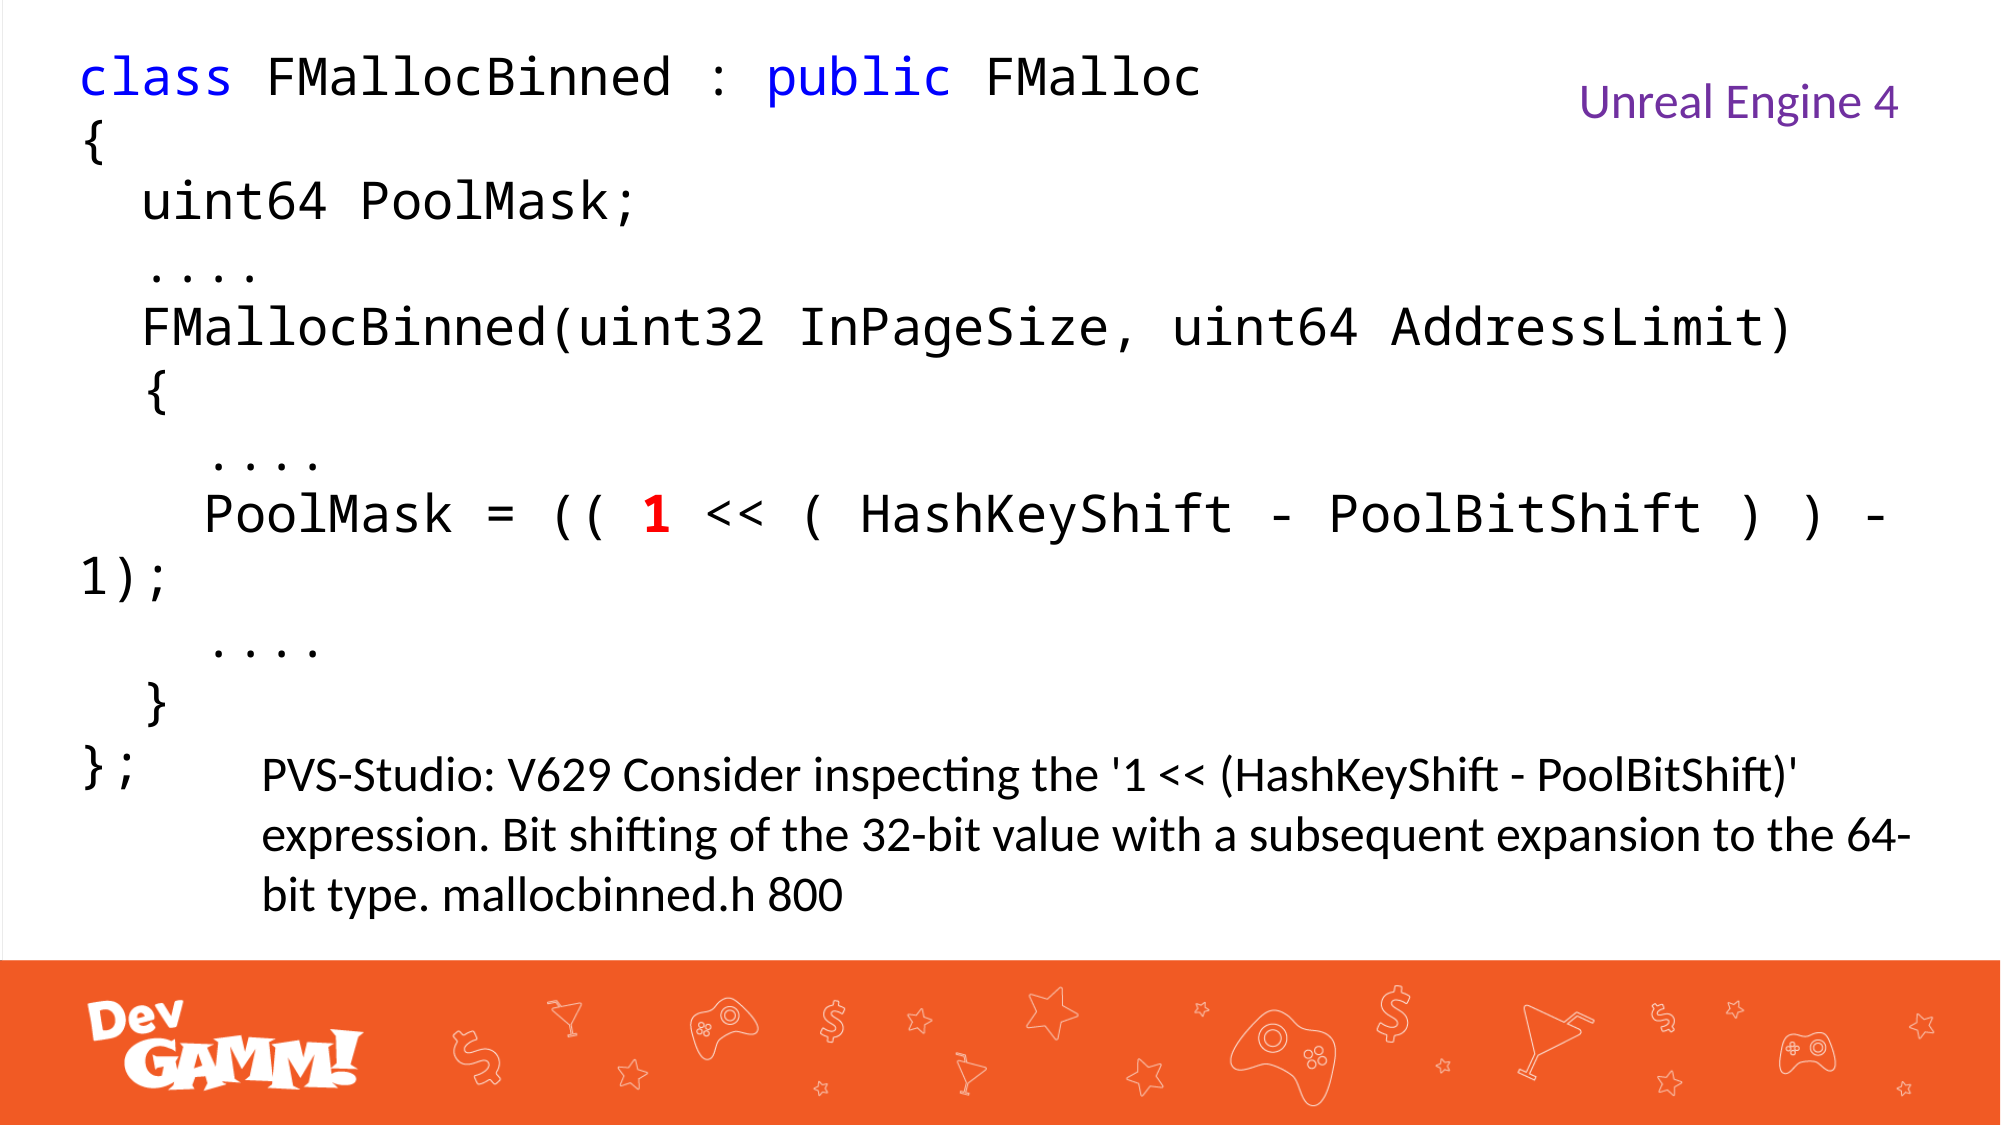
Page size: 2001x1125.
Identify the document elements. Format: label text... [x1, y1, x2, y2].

text_box Unreal Engine 4 [1564, 60, 1914, 136]
text_box class FMallocBinned : public FMalloc { uint64 PoolMask; .... FMallocBinned(uint32 InPageSize, uint64 AddressLimit) { .... PoolMask = (( 1 << ( HashKeyShift - PoolBitShift ) ) - 1); .... } }; [64, 35, 1945, 801]
picture [0, 0, 2001, 1125]
text_box PVS-Studio: V629 Consider inspecting the '1 << (HashKeyShift - PoolBitShift)' expression. Bit shifting of the 32-bit value with a subsequent expansion to the 64-bit type. mallocbinned.h 800 [246, 734, 1945, 929]
